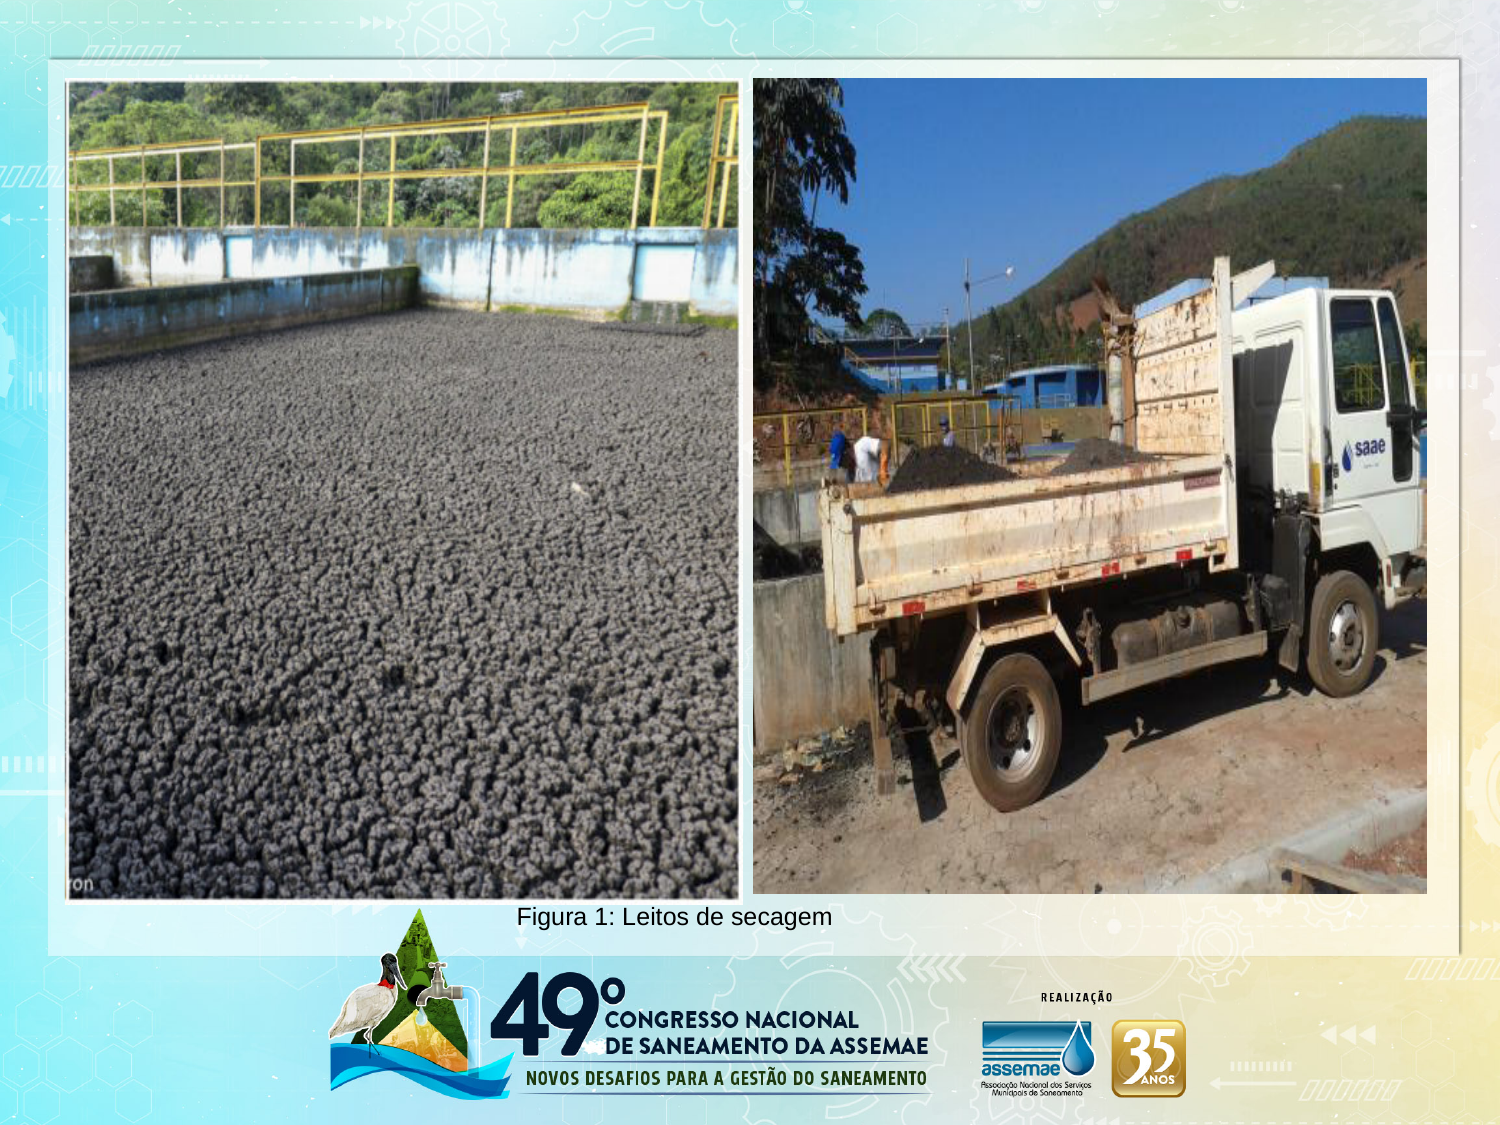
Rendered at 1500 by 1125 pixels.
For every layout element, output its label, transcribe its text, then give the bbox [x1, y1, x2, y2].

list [64, 77, 744, 906]
picture [0, 0, 1500, 1125]
text_box Figura 1: Leitos de secagem [501, 900, 951, 938]
